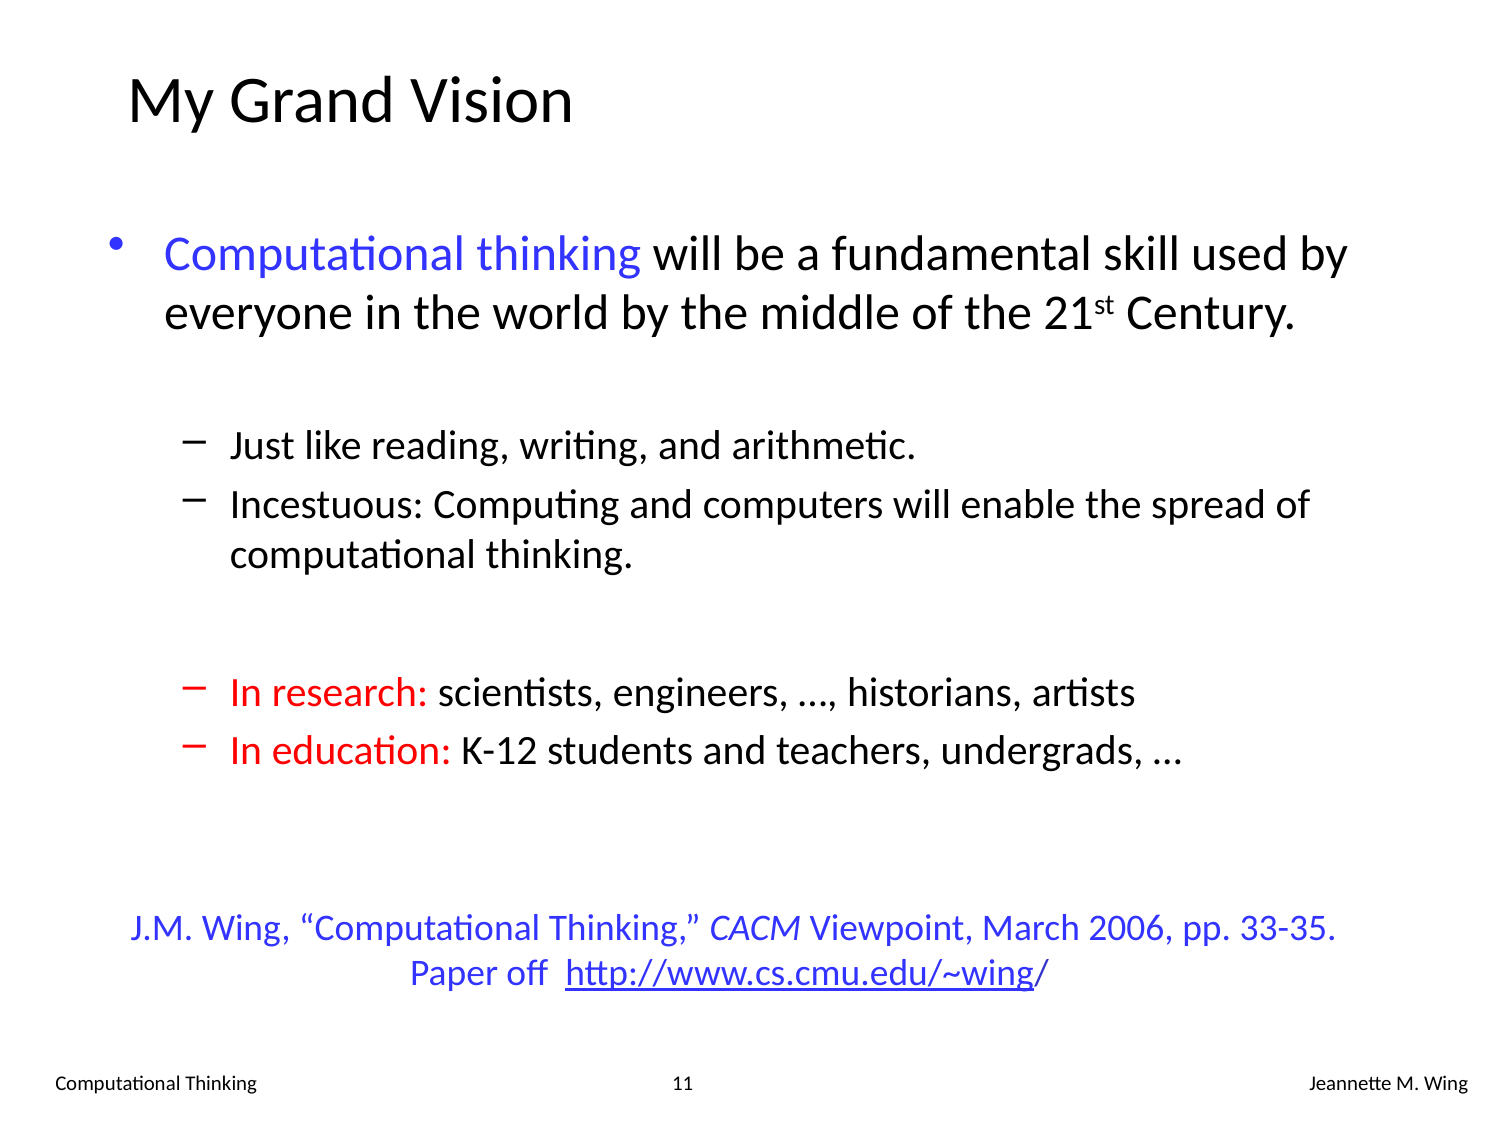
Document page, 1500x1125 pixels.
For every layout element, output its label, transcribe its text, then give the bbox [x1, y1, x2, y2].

slide_number Computational Thinking [40, 1062, 354, 1113]
title My Grand Vision [112, 39, 1388, 153]
footer Jeannette M. Wing [1035, 1062, 1484, 1113]
list Computational thinking will be a fundamental skill used by everyone in the world by the middle of the 21st Century. Just like reading, writing, and arithmetic. Incestuous: Computing and computers will enable the spread of computational thinking. In research: scientists, engineers, …, historians, artists In education: K-12 students and teachers, undergrads, … [92, 212, 1441, 1026]
text_box J.M. Wing, “Computational Thinking,” CACM Viewpoint, March 2006, pp. 33-35. Paper off http://www.cs.cmu.edu/~wing/ [115, 896, 1352, 1001]
slide_number 11 [526, 1062, 840, 1113]
